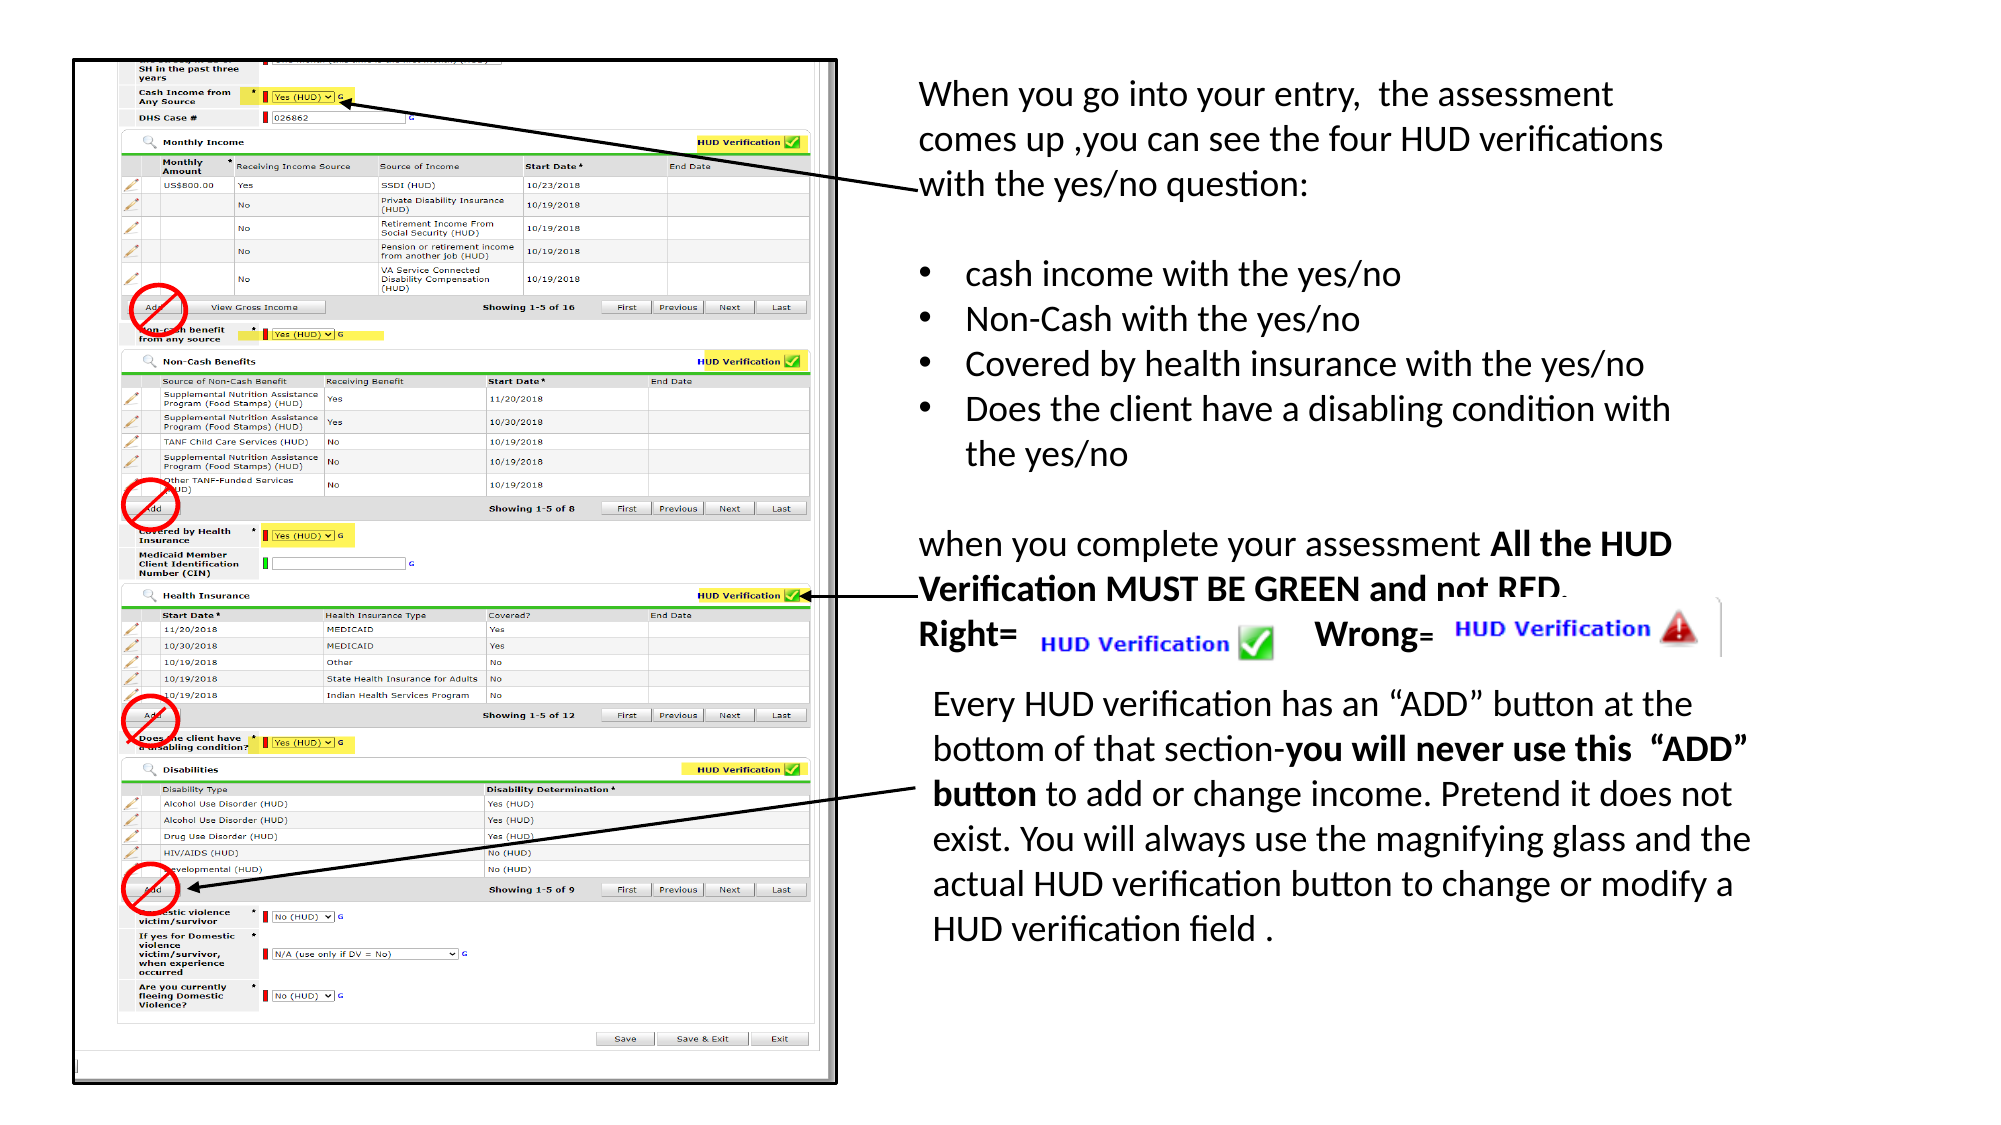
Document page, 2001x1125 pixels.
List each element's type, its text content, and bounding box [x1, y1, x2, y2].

text_box When you go into your entry, the assessment comes up ,you can see the four HUD verifications with the yes/no question: cash income with the yes/no Non-Cash with the yes/no Covered by health insurance with the yes/no Does the client have a disabling condition with the yes/no when you complete your assessment All the HUD Verification MUST BE GREEN and not RED. Right= Wrong= [903, 61, 1709, 662]
text_box Every HUD verification has an “ADD” button at the bottom of that section-you will never use this “ADD” button to add or change income. Pretend it does not exist. You will always use the magnifying glass and the actual HUD verification button to change or modify a HUD verification field . [917, 671, 1816, 957]
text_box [132, 871, 171, 907]
picture [1041, 613, 1289, 673]
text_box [131, 487, 170, 523]
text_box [126, 707, 166, 744]
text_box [338, 102, 918, 191]
picture [1443, 597, 1722, 657]
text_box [186, 787, 916, 889]
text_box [139, 292, 178, 328]
picture [74, 61, 835, 1082]
